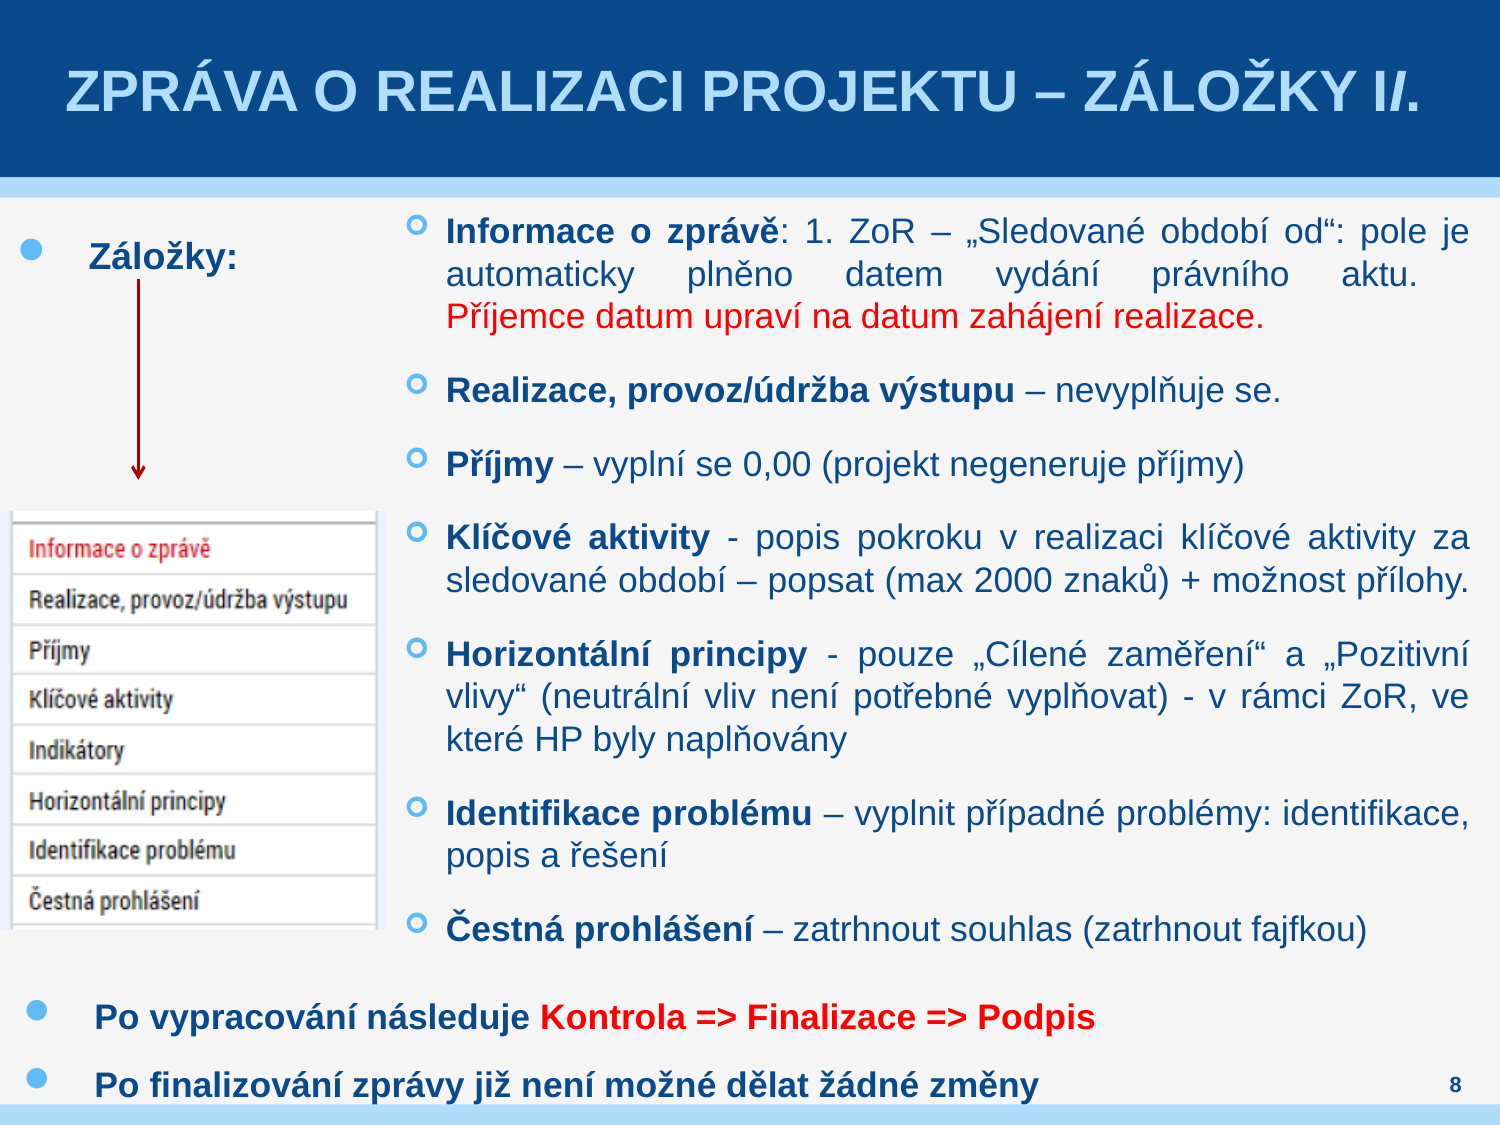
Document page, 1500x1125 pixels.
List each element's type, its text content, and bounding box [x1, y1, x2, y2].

slide_number 8 [1441, 1068, 1495, 1099]
text_box Po vypracování následuje Kontrola => Finalizace => Podpis Po finalizování zprávy již není možné dělat žádné změny [23, 994, 1441, 1125]
title Zpráva o realizaci projektu – ZÁLOŽKY II. [59, 0, 1441, 178]
list Informace o zprávě: 1. ZoR – „Sledované období od“: pole je automaticky plněno datem vydání právního aktu. Příjemce datum upraví na datum zahájení realizace. Realizace, provoz/údržba výstupu – nevyplňuje se. Příjmy – vyplní se 0,00 (projekt negeneruje příjmy) Klíčové aktivity - popis pokroku v realizaci klíčové aktivity za sledované období – popsat (max 2000 znaků) + možnost přílohy. Horizontální principy - pouze „Cílené zaměření“ a „Pozitivní vlivy“ (neutrální vliv není potřebné vyplňovat) - v rámci ZoR, ve které HP byly naplňovány Identifikace problému – vyplnit případné problémy: identifikace, popis a řešení Čestná prohlášení – zatrhnout souhlas (zatrhnout fajfkou) [336, 208, 1471, 976]
text_box Záložky: [17, 231, 1435, 480]
picture [0, 511, 386, 931]
